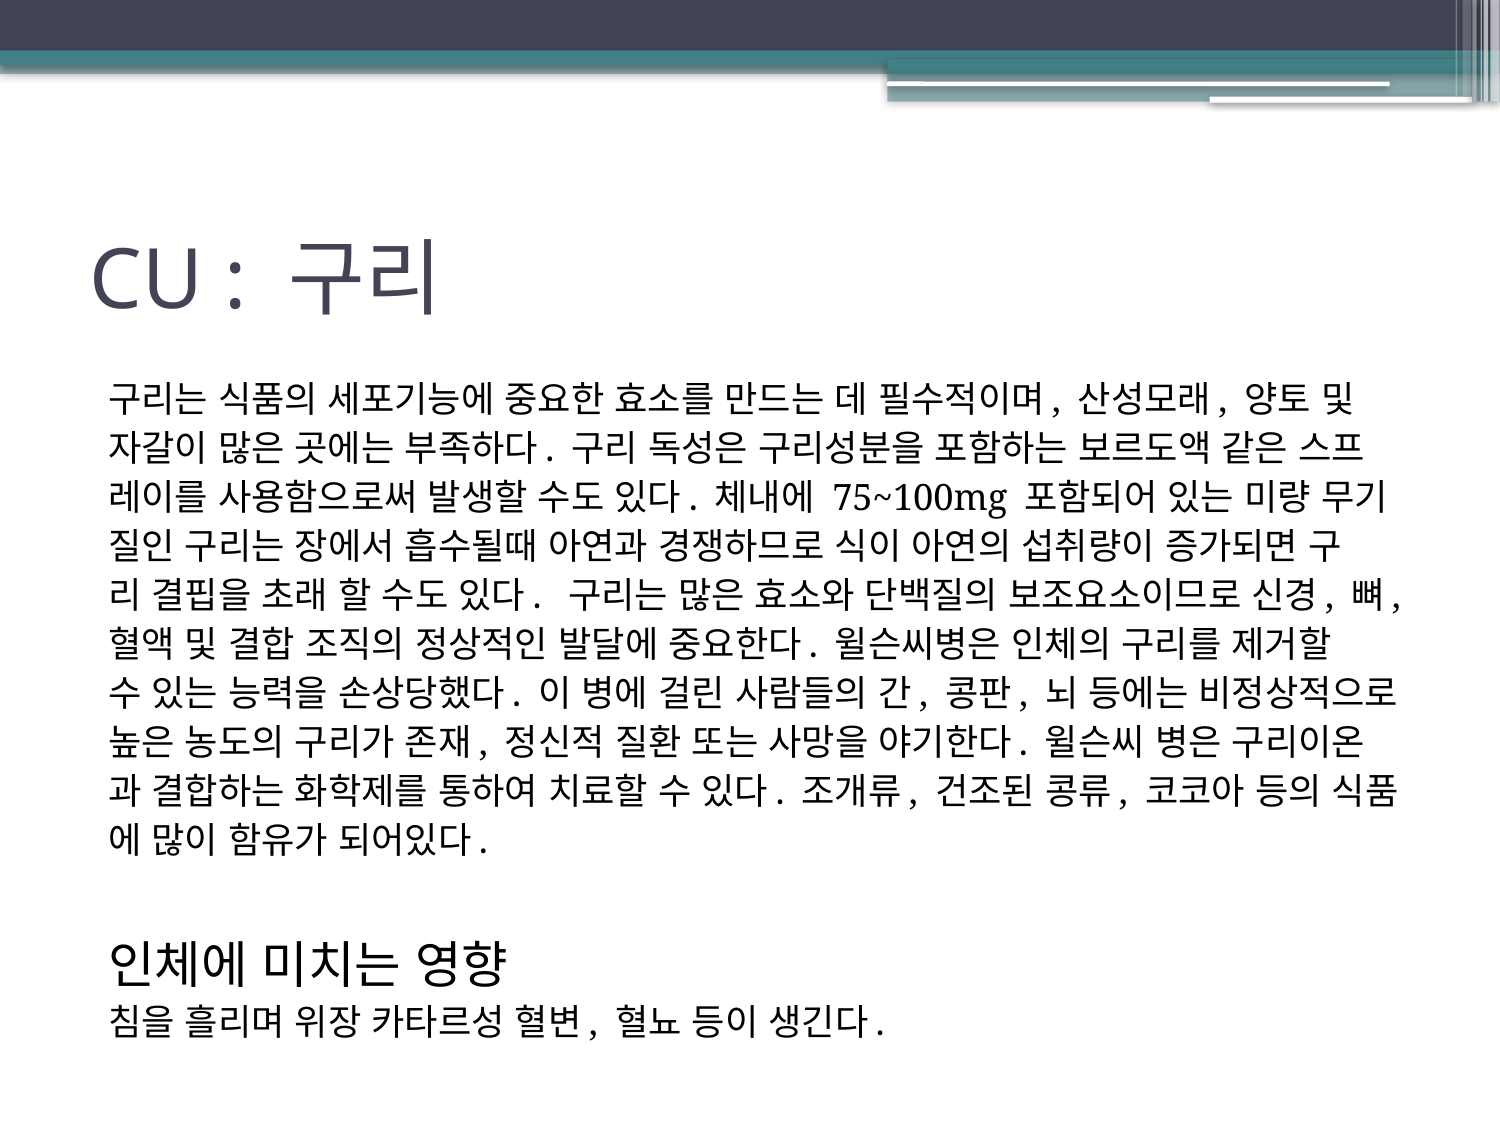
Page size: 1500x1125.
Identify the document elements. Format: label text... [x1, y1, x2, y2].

list 구리는 식품의 세포기능에 중요한 효소를 만드는 데 필수적이며, 산성모래, 양토 및 자갈이 많은 곳에는 부족하다. 구리 독성은 구리성분을 포함하는 보르도액 같은 스프 레이를 사용함으로써 발생할 수도 있다. 체내에 75~100mg 포함되어 있는 미량 무기 질인 구리는 장에서 흡수될때 아연과 경쟁하므로 식이 아연의 섭취량이 증가되면 구 리 결핍을 초래 할 수도 있다. 구리는 많은 효소와 단백질의 보조요소이므로 신경, 뼈, 혈액 및 결합 조직의 정상적인 발달에 중요한다. 윌슨씨병은 인체의 구리를 제거할 수 있는 능력을 손상당했다. 이 병에 걸린 사람들의 간, 콩판, 뇌 등에는 비정상적으로 높은 농도의 구리가 존재, 정신적 질환 또는 사망을 야기한다. 윌슨씨 병은 구리이온 과 결합하는 화학제를 통하여 치료할 수 있다. 조개류, 건조된 콩류, 코코아 등의 식품 에 많이 함유가 되어있다. 인체에 미치는 영향 침을 흘리며 위장 카타르성 혈변, 혈뇨 등이 생긴다. [75, 368, 1425, 1079]
title CU : 구리 [75, 187, 1425, 363]
